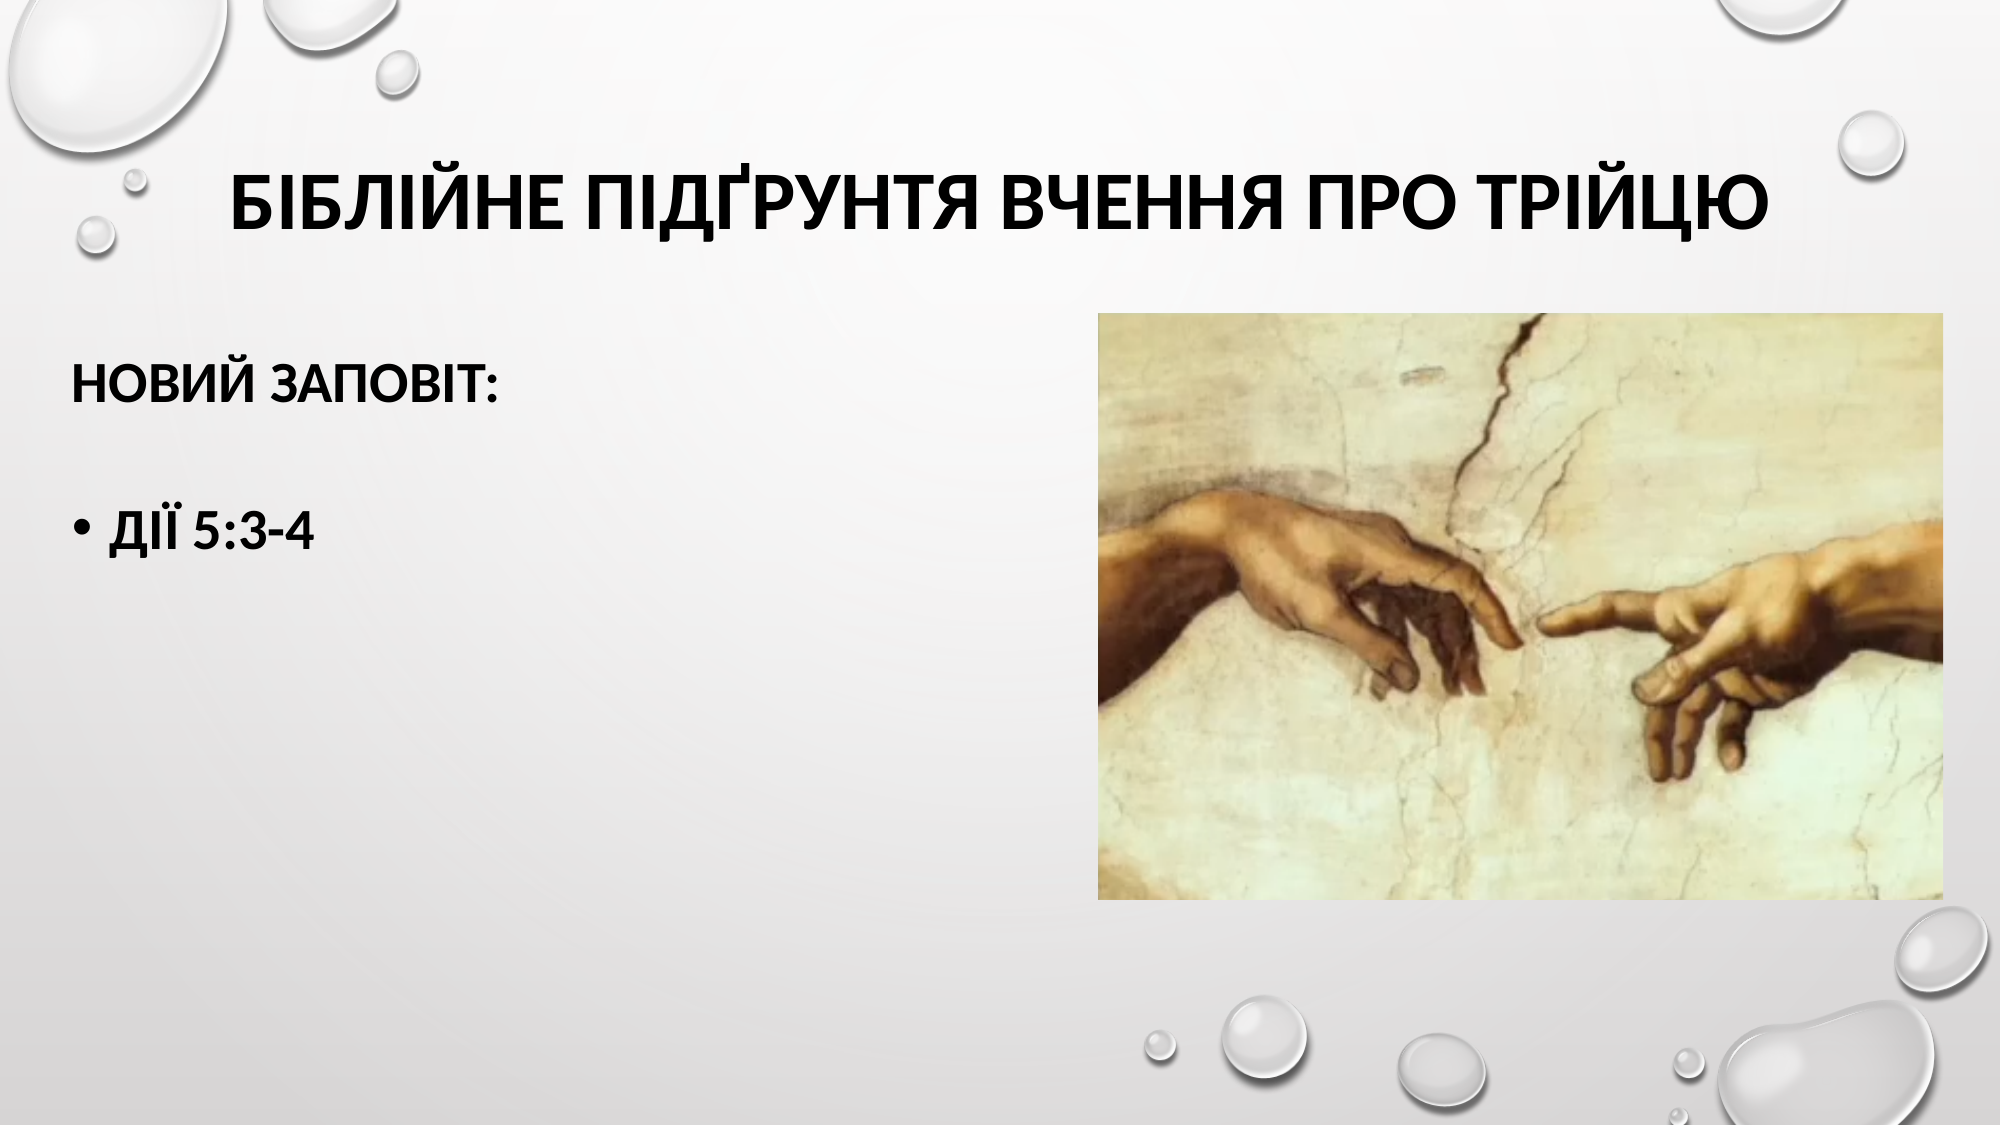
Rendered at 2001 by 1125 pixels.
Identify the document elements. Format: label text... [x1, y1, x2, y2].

list Новий Заповіт: Дії 5:3-4 [56, 302, 1065, 1079]
picture [0, 0, 2000, 1125]
title Біблійне підґрунтя вчення про Трійцю [115, 40, 1885, 303]
